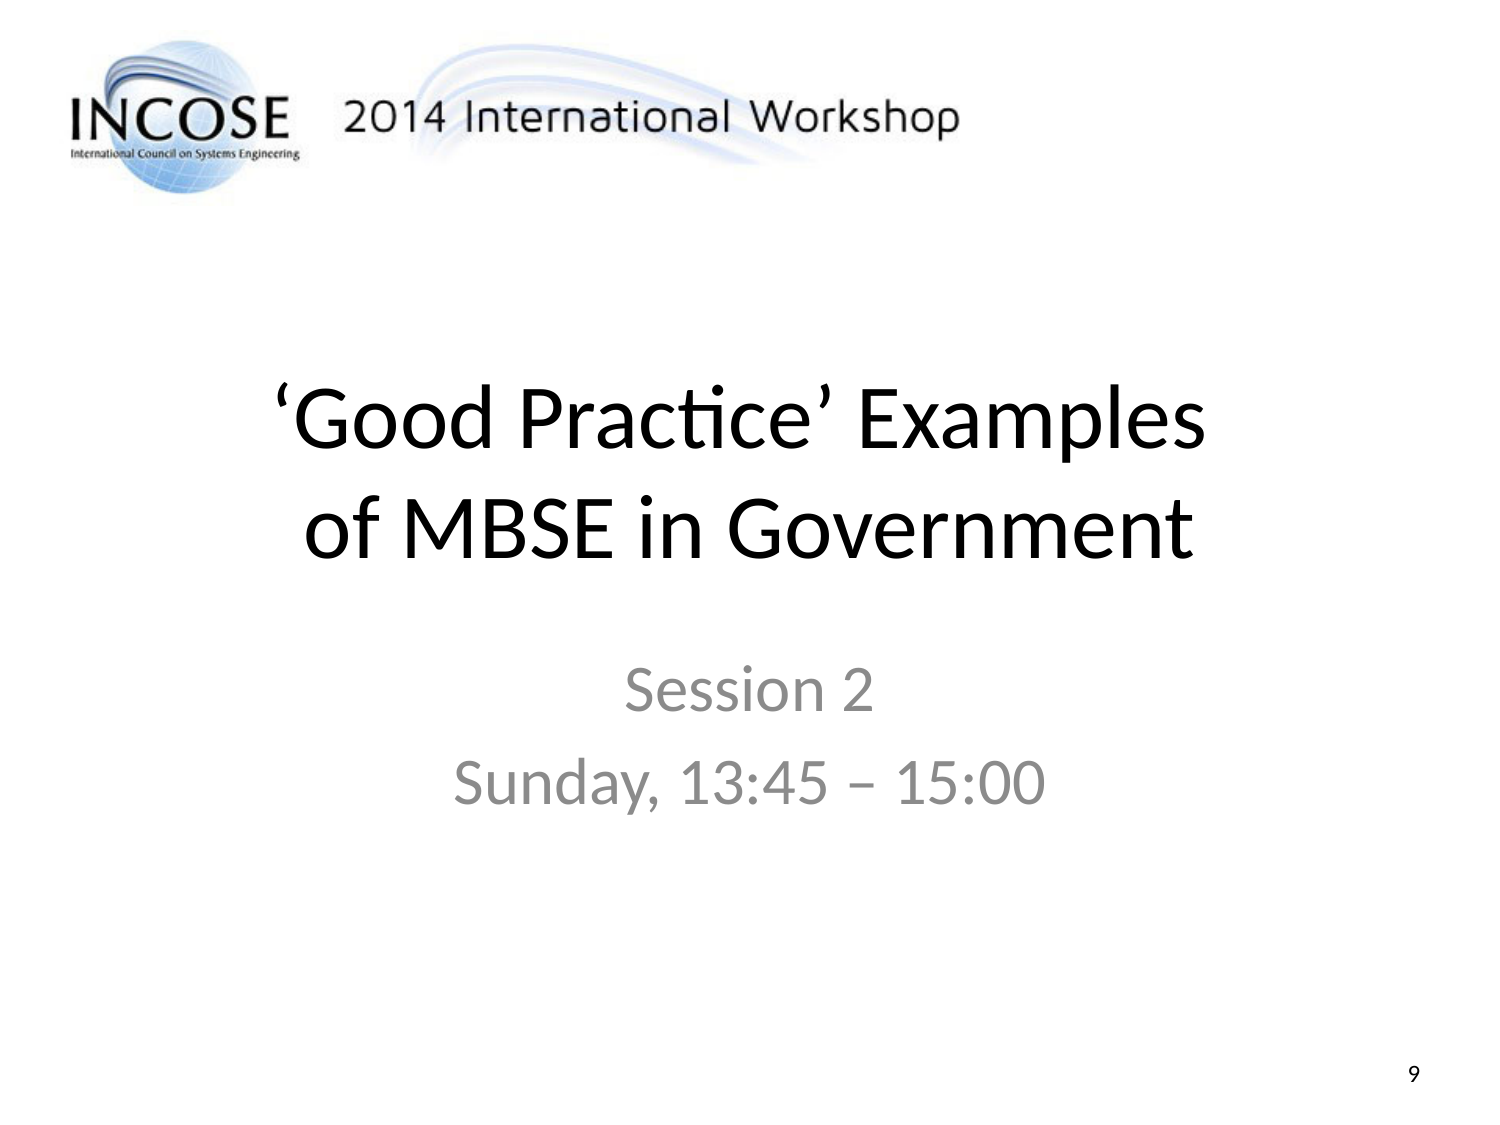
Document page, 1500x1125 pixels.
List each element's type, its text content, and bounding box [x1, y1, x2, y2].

subtitle Session 2 Sunday, 13:45 – 15:00 [225, 637, 1275, 925]
title ‘Good Practice’ Examples of MBSE in Government [112, 349, 1388, 591]
picture [59, 30, 1294, 206]
slide_number 9 [1085, 1042, 1436, 1103]
